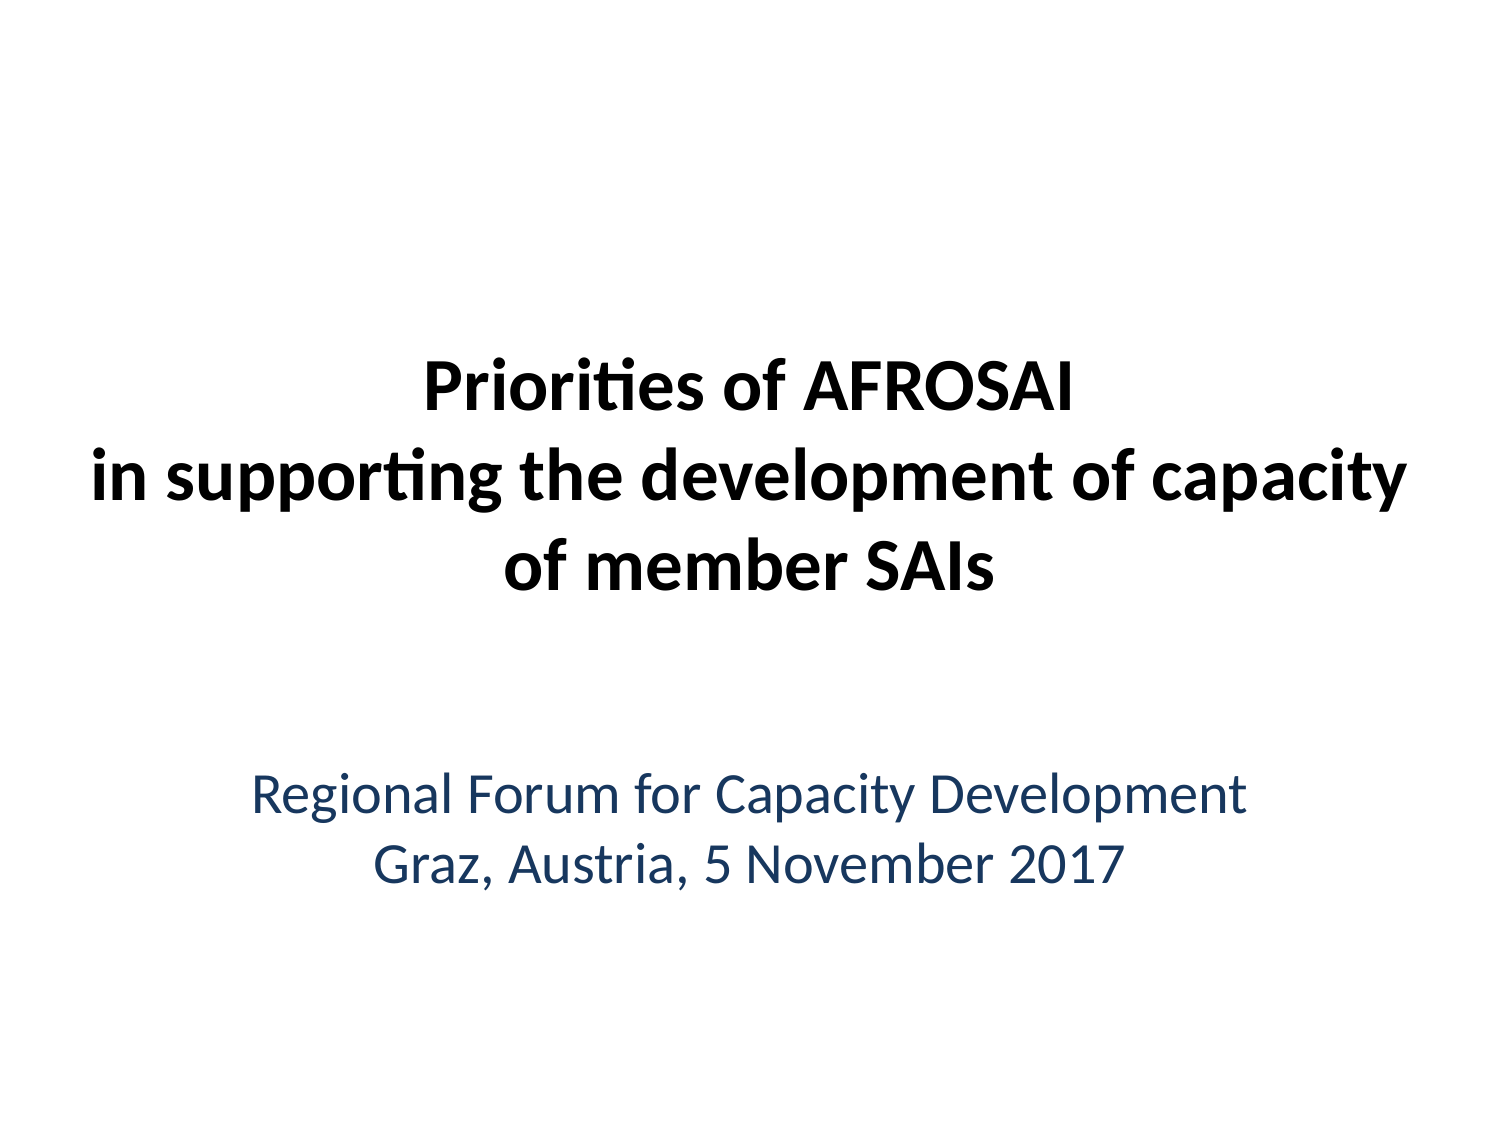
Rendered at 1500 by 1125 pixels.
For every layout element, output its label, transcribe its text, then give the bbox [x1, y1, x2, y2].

title Priorities of AFROSAI in supporting the development of capacity of member SAIs [0, 349, 1500, 591]
subtitle Regional Forum for Capacity Development Graz, Austria, 5 November 2017 [225, 747, 1275, 1035]
